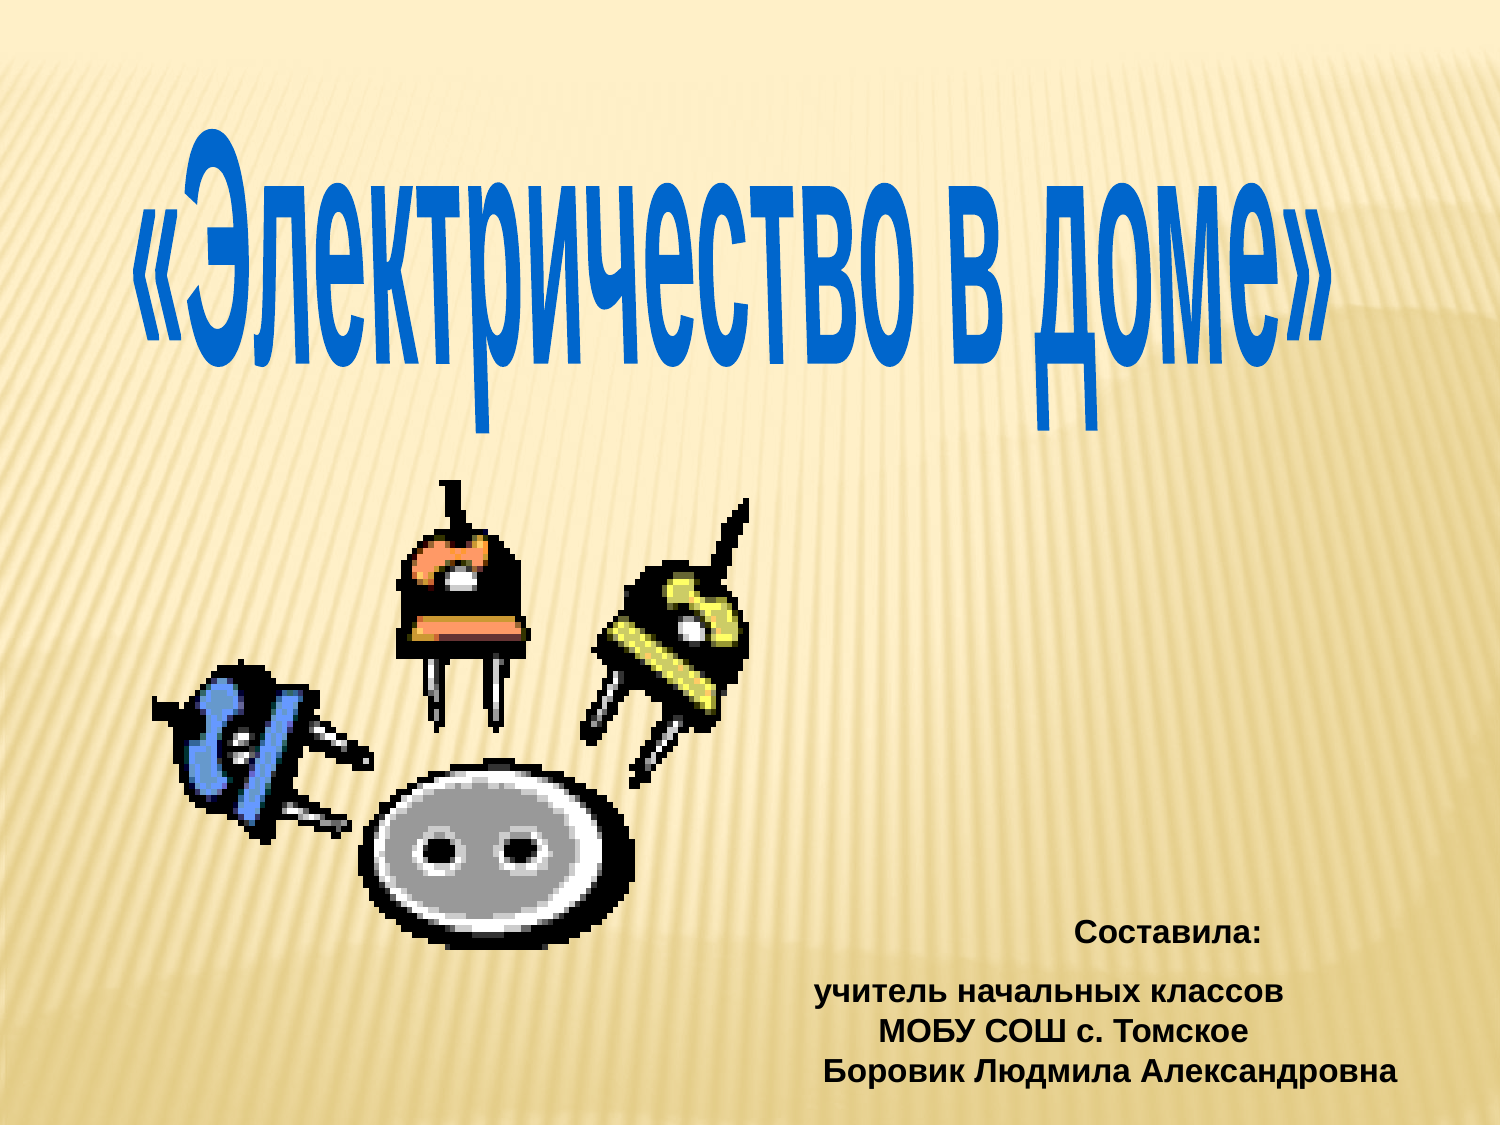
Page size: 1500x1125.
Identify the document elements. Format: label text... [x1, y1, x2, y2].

text_box учитель начальных классов МОБУ СОШ с. Томское Боровик Людмила Александровна [410, 961, 1477, 1097]
picture [151, 480, 750, 963]
text_box Составила: [759, 902, 1278, 958]
